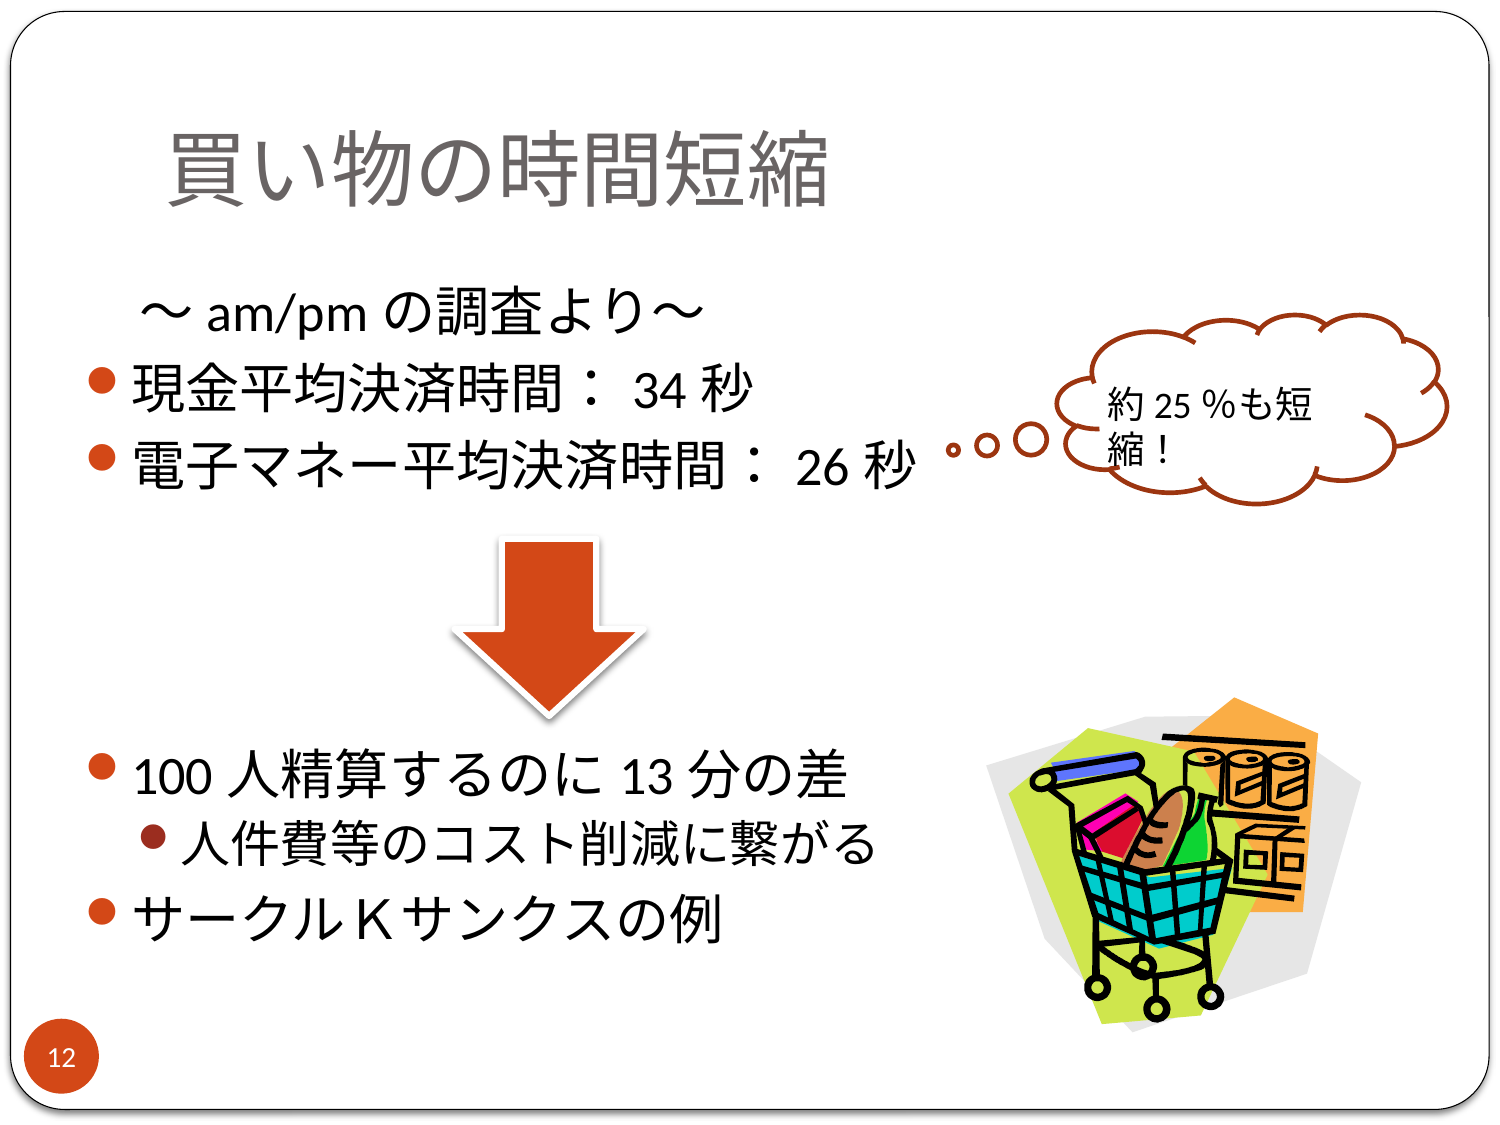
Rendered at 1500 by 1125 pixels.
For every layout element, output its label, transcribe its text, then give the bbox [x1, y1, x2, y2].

slide_number 12 [23, 1018, 99, 1094]
text_box [975, 433, 999, 458]
text_box [947, 443, 960, 457]
text_box 約25％も短縮！ [1092, 373, 1400, 479]
text_box [451, 535, 647, 720]
list ～am/pmの調査より～ 現金平均決済時間：34秒 電子マネー平均決済時間：26秒 100人精算するのに13分の差 人件費等のコスト削減に繋がる サークルＫサンクスの例 [70, 269, 1421, 1029]
picture [985, 692, 1367, 1038]
text_box [1118, 479, 1314, 506]
title 買い物の時間短縮 [150, 45, 1425, 233]
text_box [1014, 422, 1048, 457]
text_box [1055, 313, 1449, 470]
